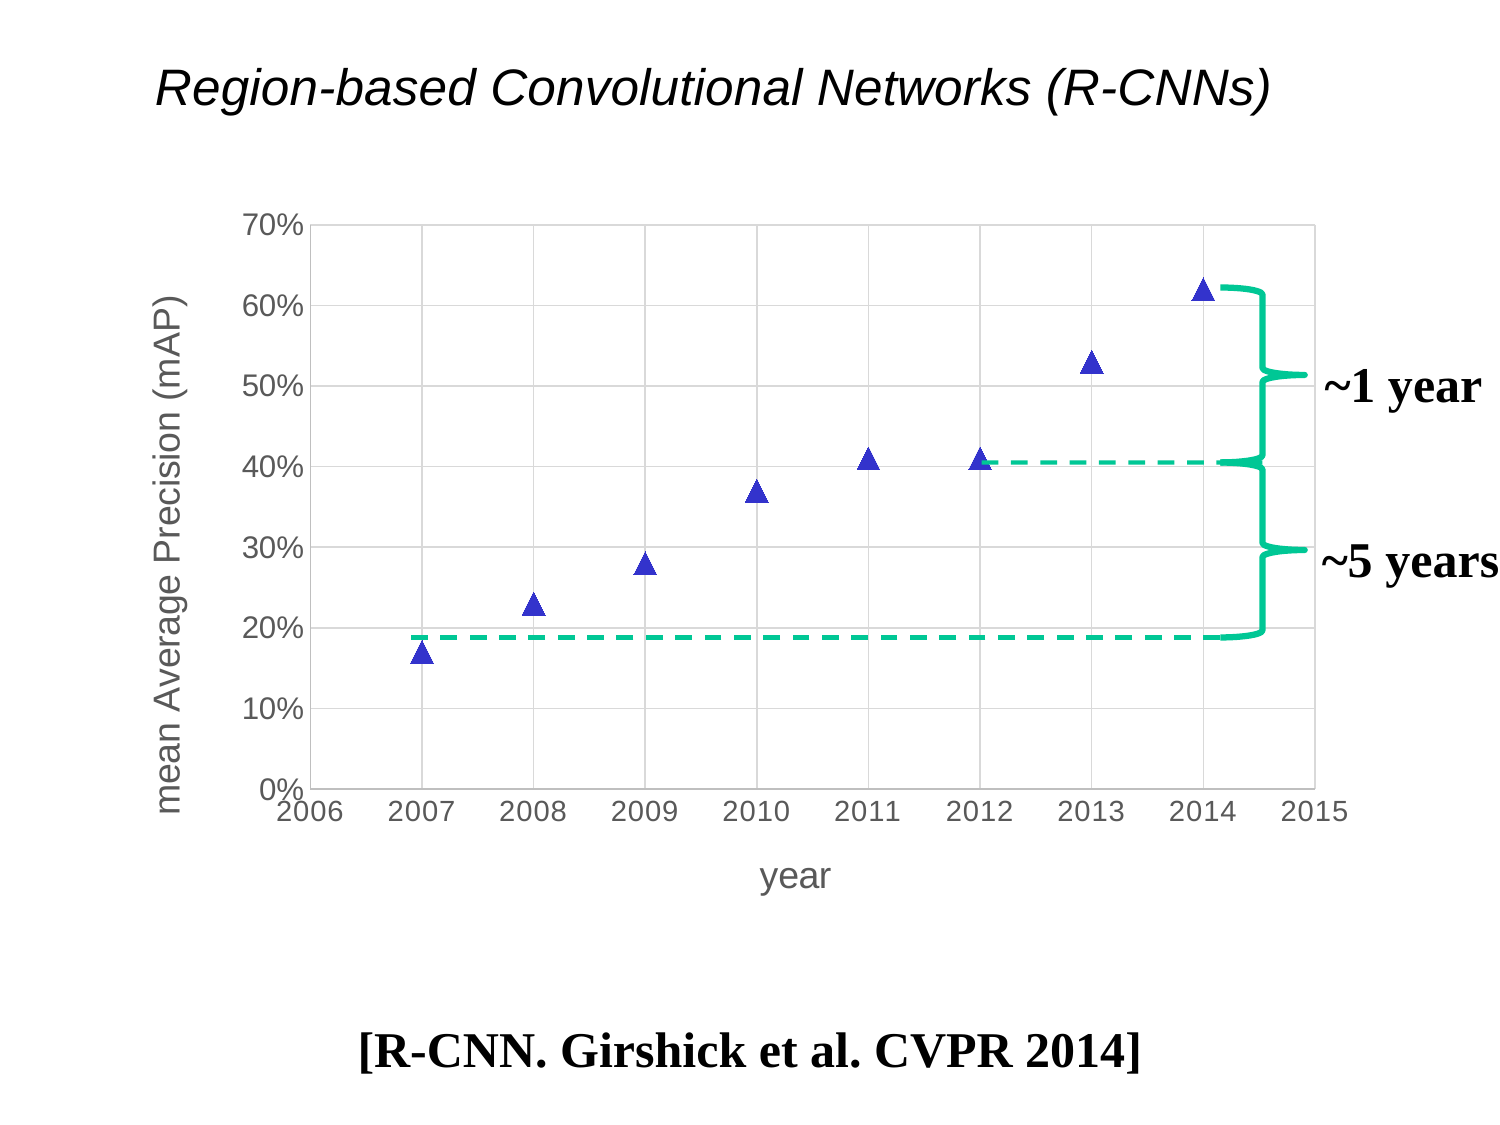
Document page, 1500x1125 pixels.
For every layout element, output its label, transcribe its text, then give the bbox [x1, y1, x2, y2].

chart [125, 192, 1375, 933]
text_box ~1 year [1380, 344, 1498, 420]
title Region-based Convolutional Networks (R-CNNs) [146, 29, 1354, 149]
text_box ~5 years [1380, 519, 1500, 595]
text_box [R-CNN. Girshick et al. CVPR 2014] [342, 1010, 1158, 1085]
